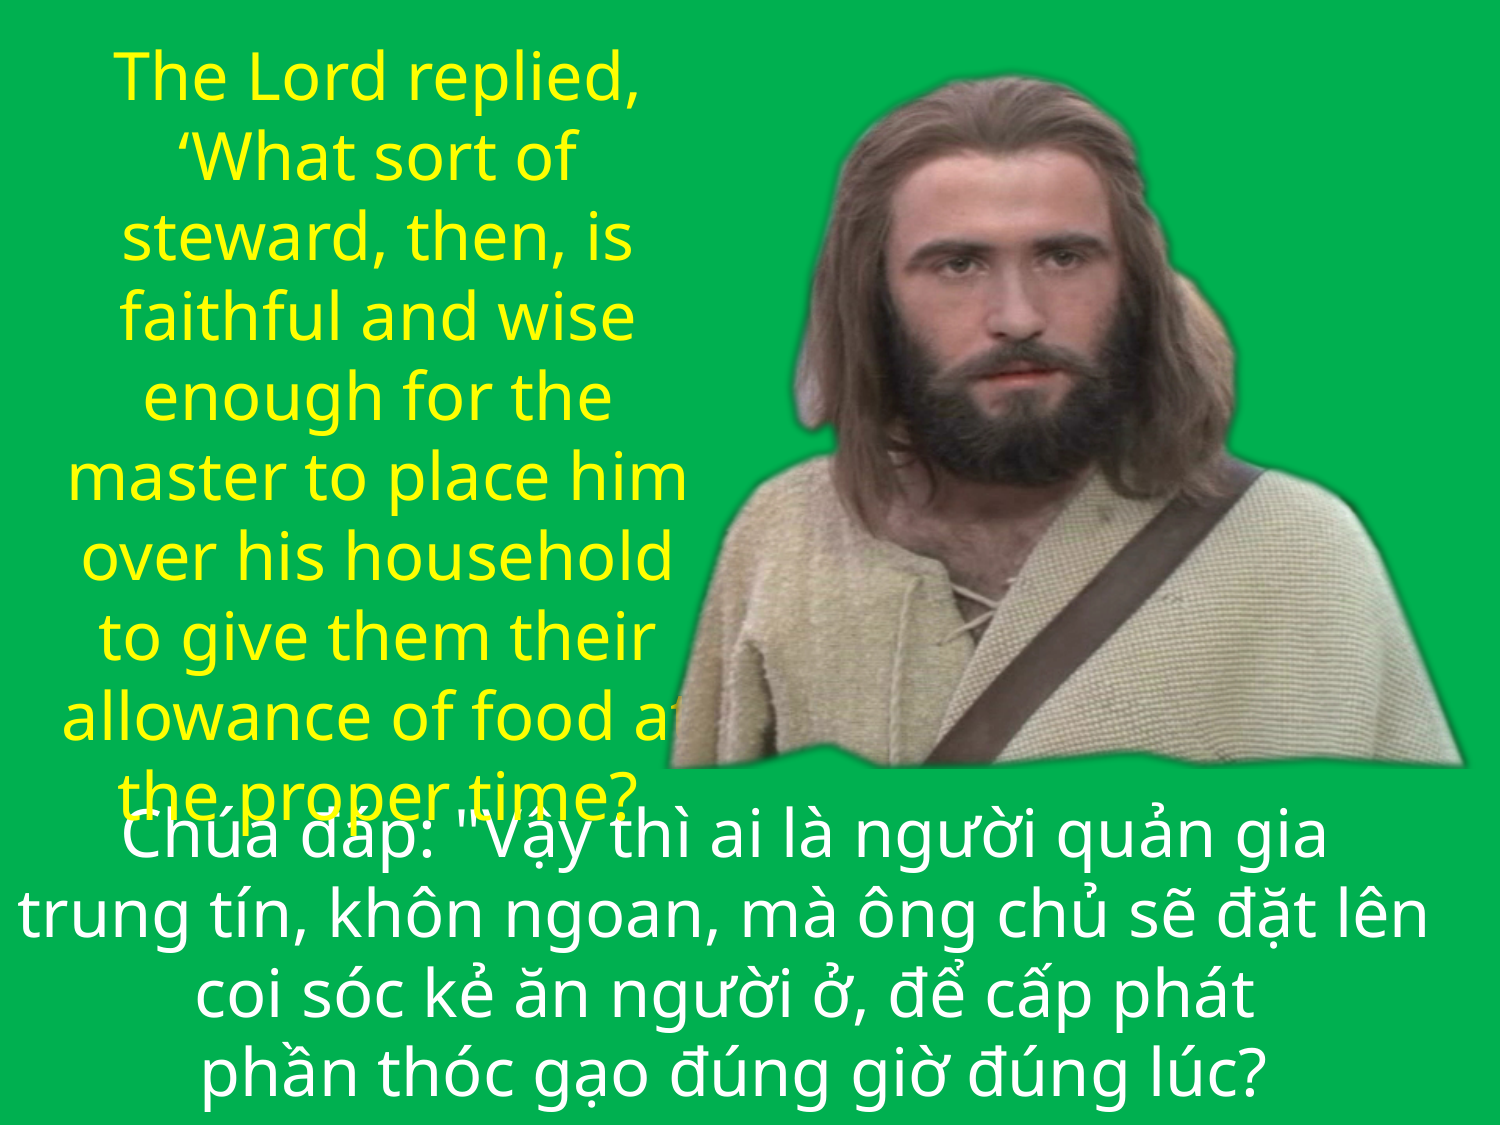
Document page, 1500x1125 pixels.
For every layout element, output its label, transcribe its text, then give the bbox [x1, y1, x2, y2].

picture [657, 65, 1476, 769]
text_box The Lord replied, ‘What sort of steward, then, is faithful and wise enough for the master to place him over his household to give them their allowance of food at the proper time? [26, 26, 731, 841]
text_box Chúa đáp: "Vậy thì ai là người quản gia trung tín, khôn ngoan, mà ông chủ sẽ đặt lên coi sóc kẻ ăn người ở, để cấp phát phần thóc gạo đúng giờ đúng lúc? [0, 783, 1476, 1118]
